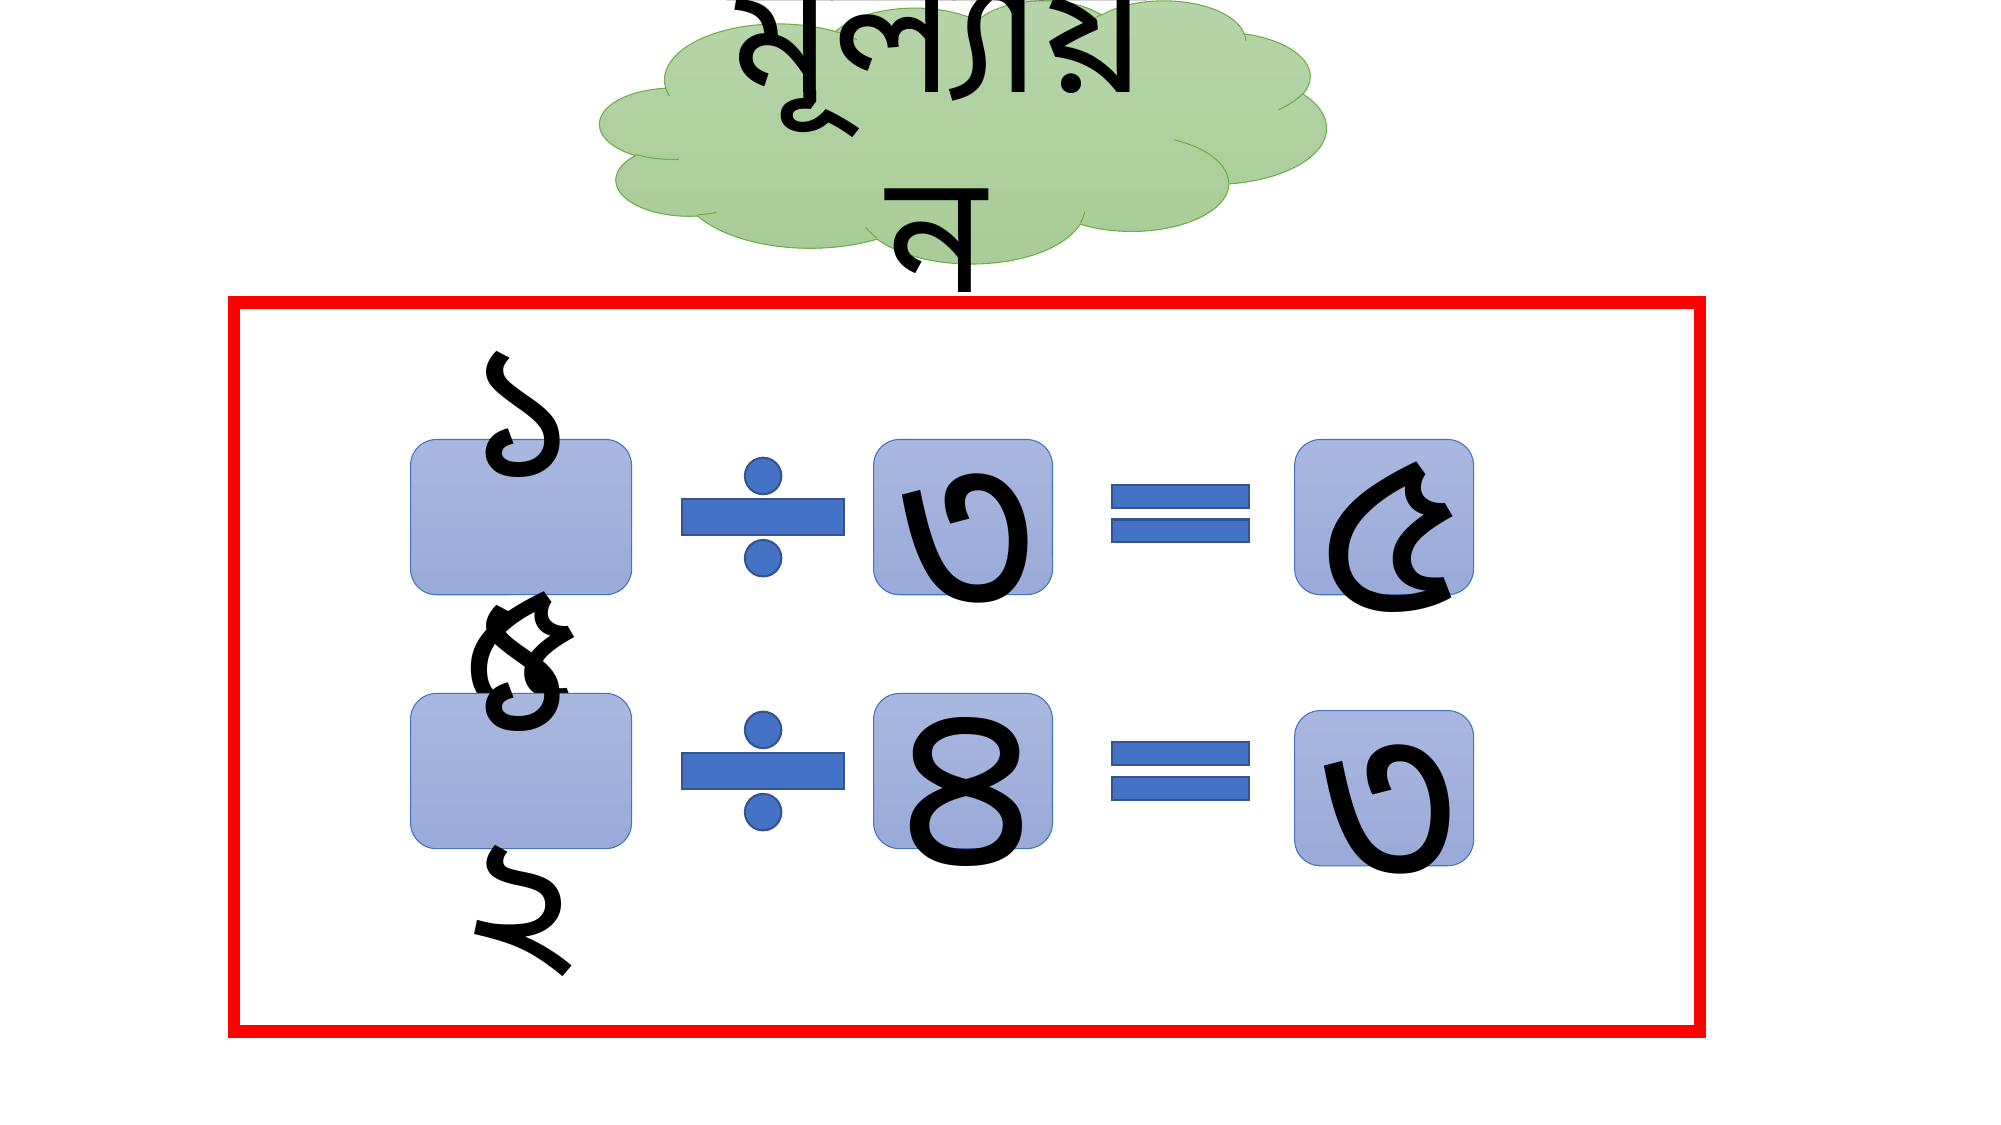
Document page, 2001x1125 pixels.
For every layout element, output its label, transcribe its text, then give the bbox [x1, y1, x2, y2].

text_box [681, 498, 845, 536]
text_box [1111, 518, 1250, 543]
text_box ৩ [1294, 710, 1475, 867]
text_box [743, 456, 783, 496]
text_box [1111, 741, 1250, 766]
text_box ৫ [1294, 438, 1475, 596]
text_box [743, 792, 783, 832]
text_box ১৫ [410, 438, 633, 596]
text_box [1111, 776, 1250, 801]
text_box মূল্যায়ন [598, 0, 1328, 265]
text_box [743, 710, 783, 750]
text_box [681, 752, 845, 790]
text_box ৪ [873, 692, 1054, 850]
text_box [233, 302, 1701, 1033]
text_box ৩ [873, 438, 1054, 596]
text_box [1111, 484, 1250, 509]
text_box [743, 538, 783, 578]
text_box ১২ [410, 692, 633, 850]
